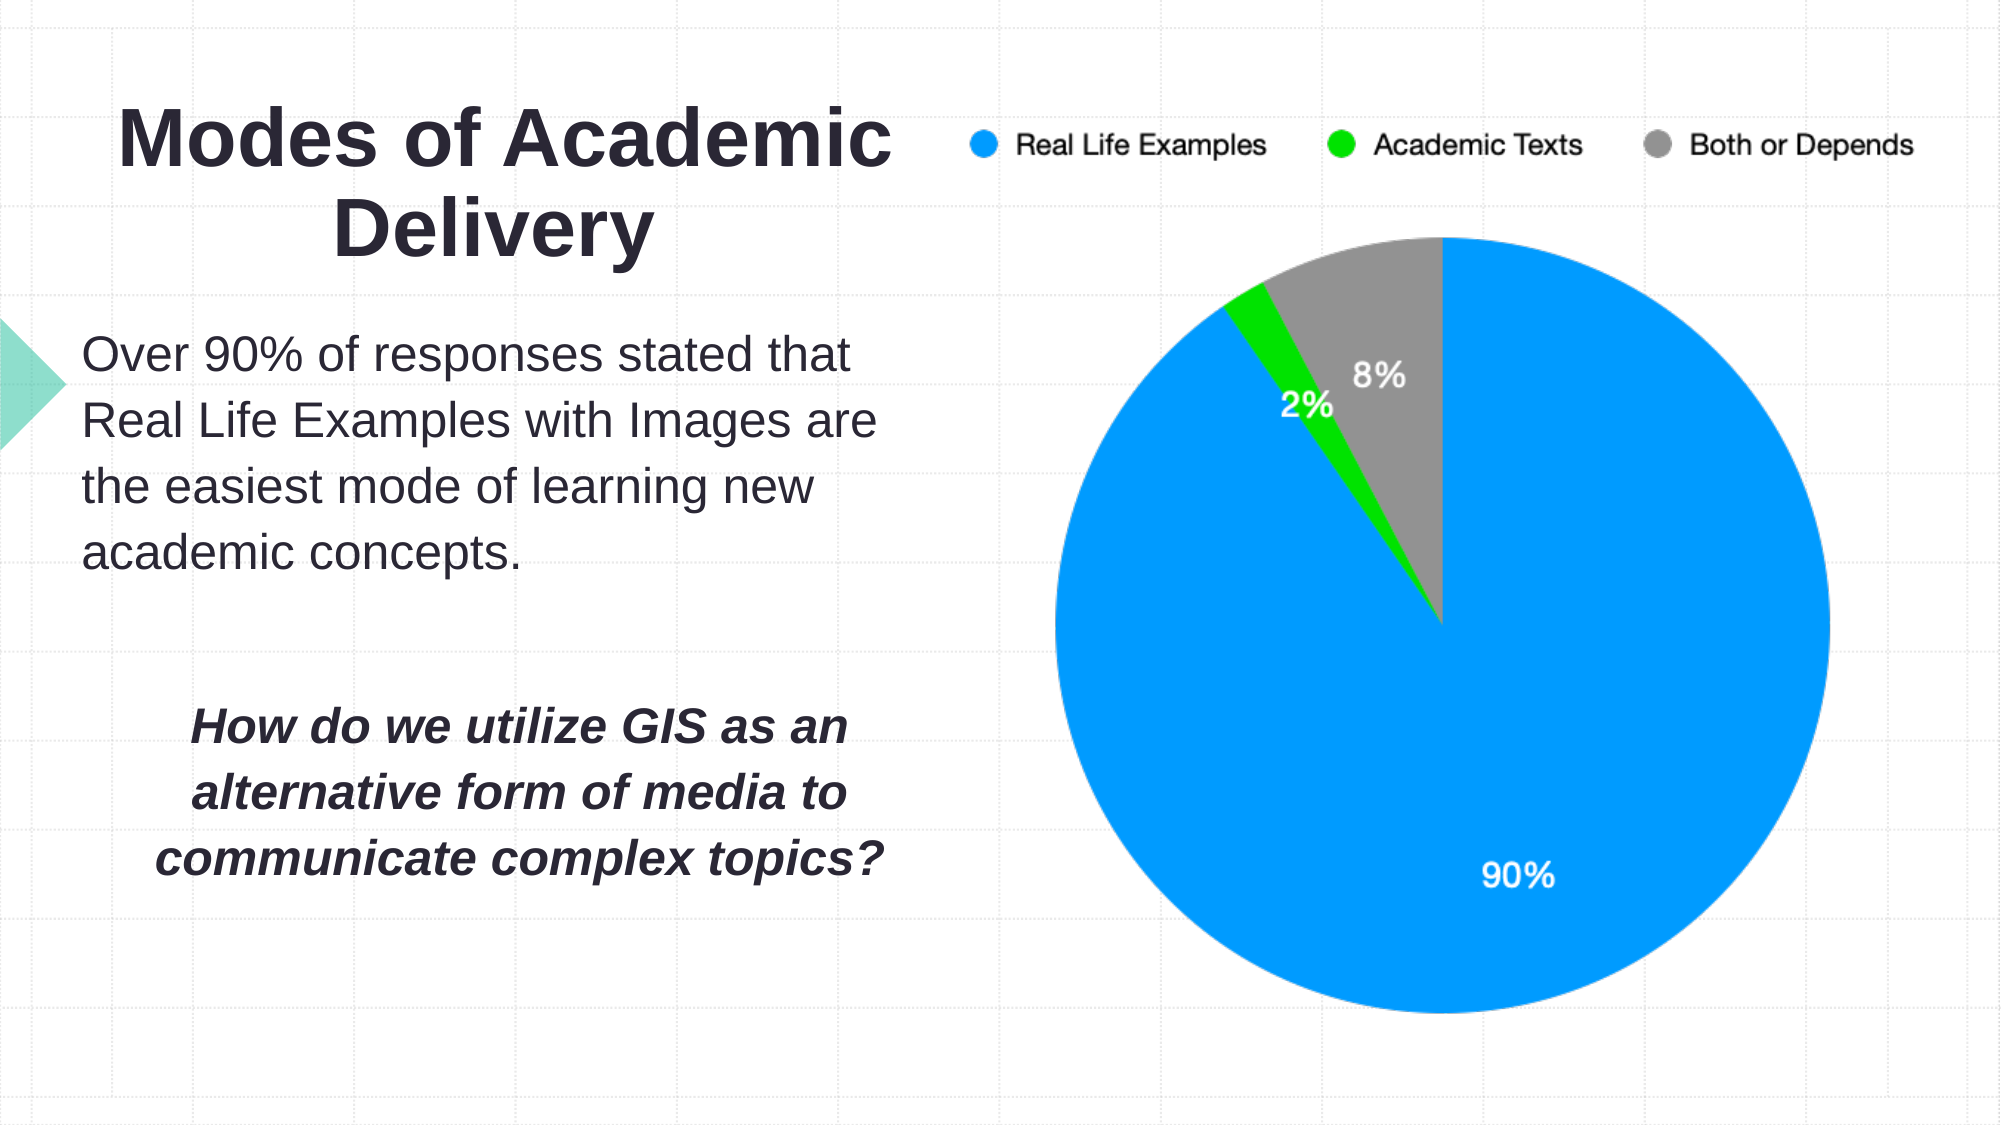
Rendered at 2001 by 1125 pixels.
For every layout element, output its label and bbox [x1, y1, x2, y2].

picture [911, 127, 1975, 1015]
text_box [0, 0, 2000, 1125]
